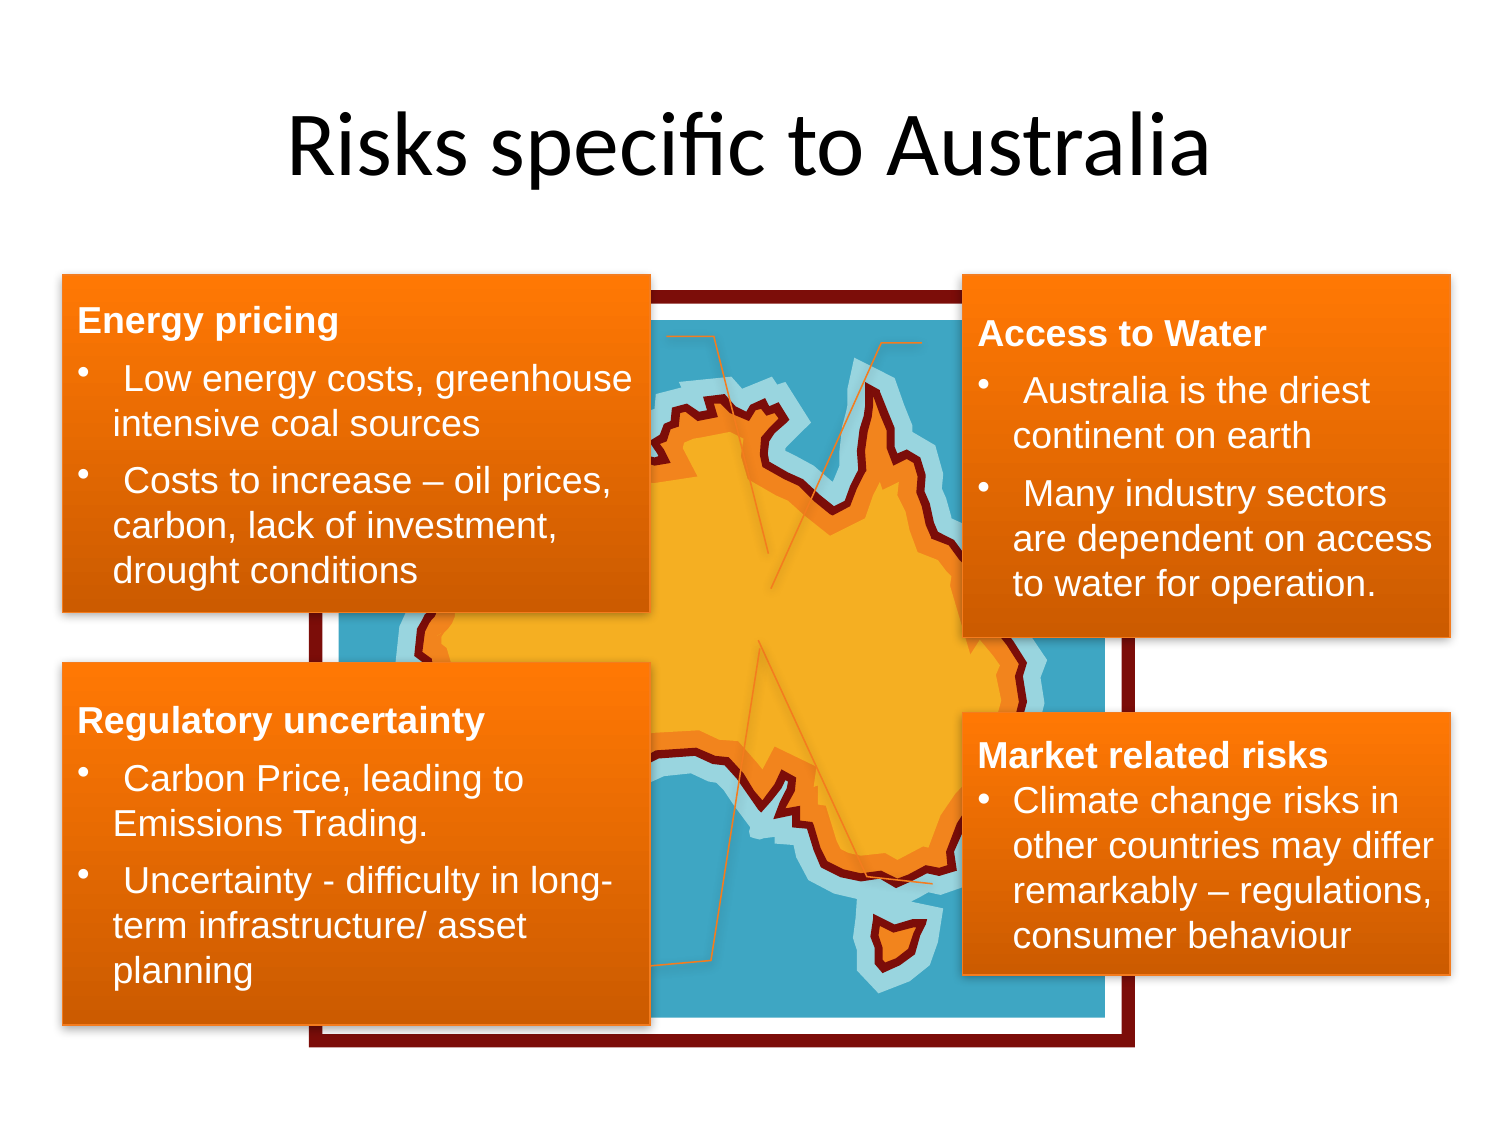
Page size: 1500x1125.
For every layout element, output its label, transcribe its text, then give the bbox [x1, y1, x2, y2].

text_box Access to Water Australia is the driest continent on earth Many industry sectors are dependent on access to water for operation. [962, 274, 1450, 638]
text_box Energy pricing Low energy costs, greenhouse intensive coal sources Costs to increase – oil prices, carbon, lack of investment, drought conditions [62, 275, 650, 613]
text_box Regulatory uncertainty Carbon Price, leading to Emissions Trading. Uncertainty - difficulty in long-term infrastructure/ asset planning [62, 662, 300, 1025]
picture [305, 287, 1138, 1051]
text_box Market related risks Climate change risks in other countries may differ remarkably – regulations, consumer behaviour [1141, 712, 1450, 976]
title Risks specific to Australia [75, 45, 1425, 233]
